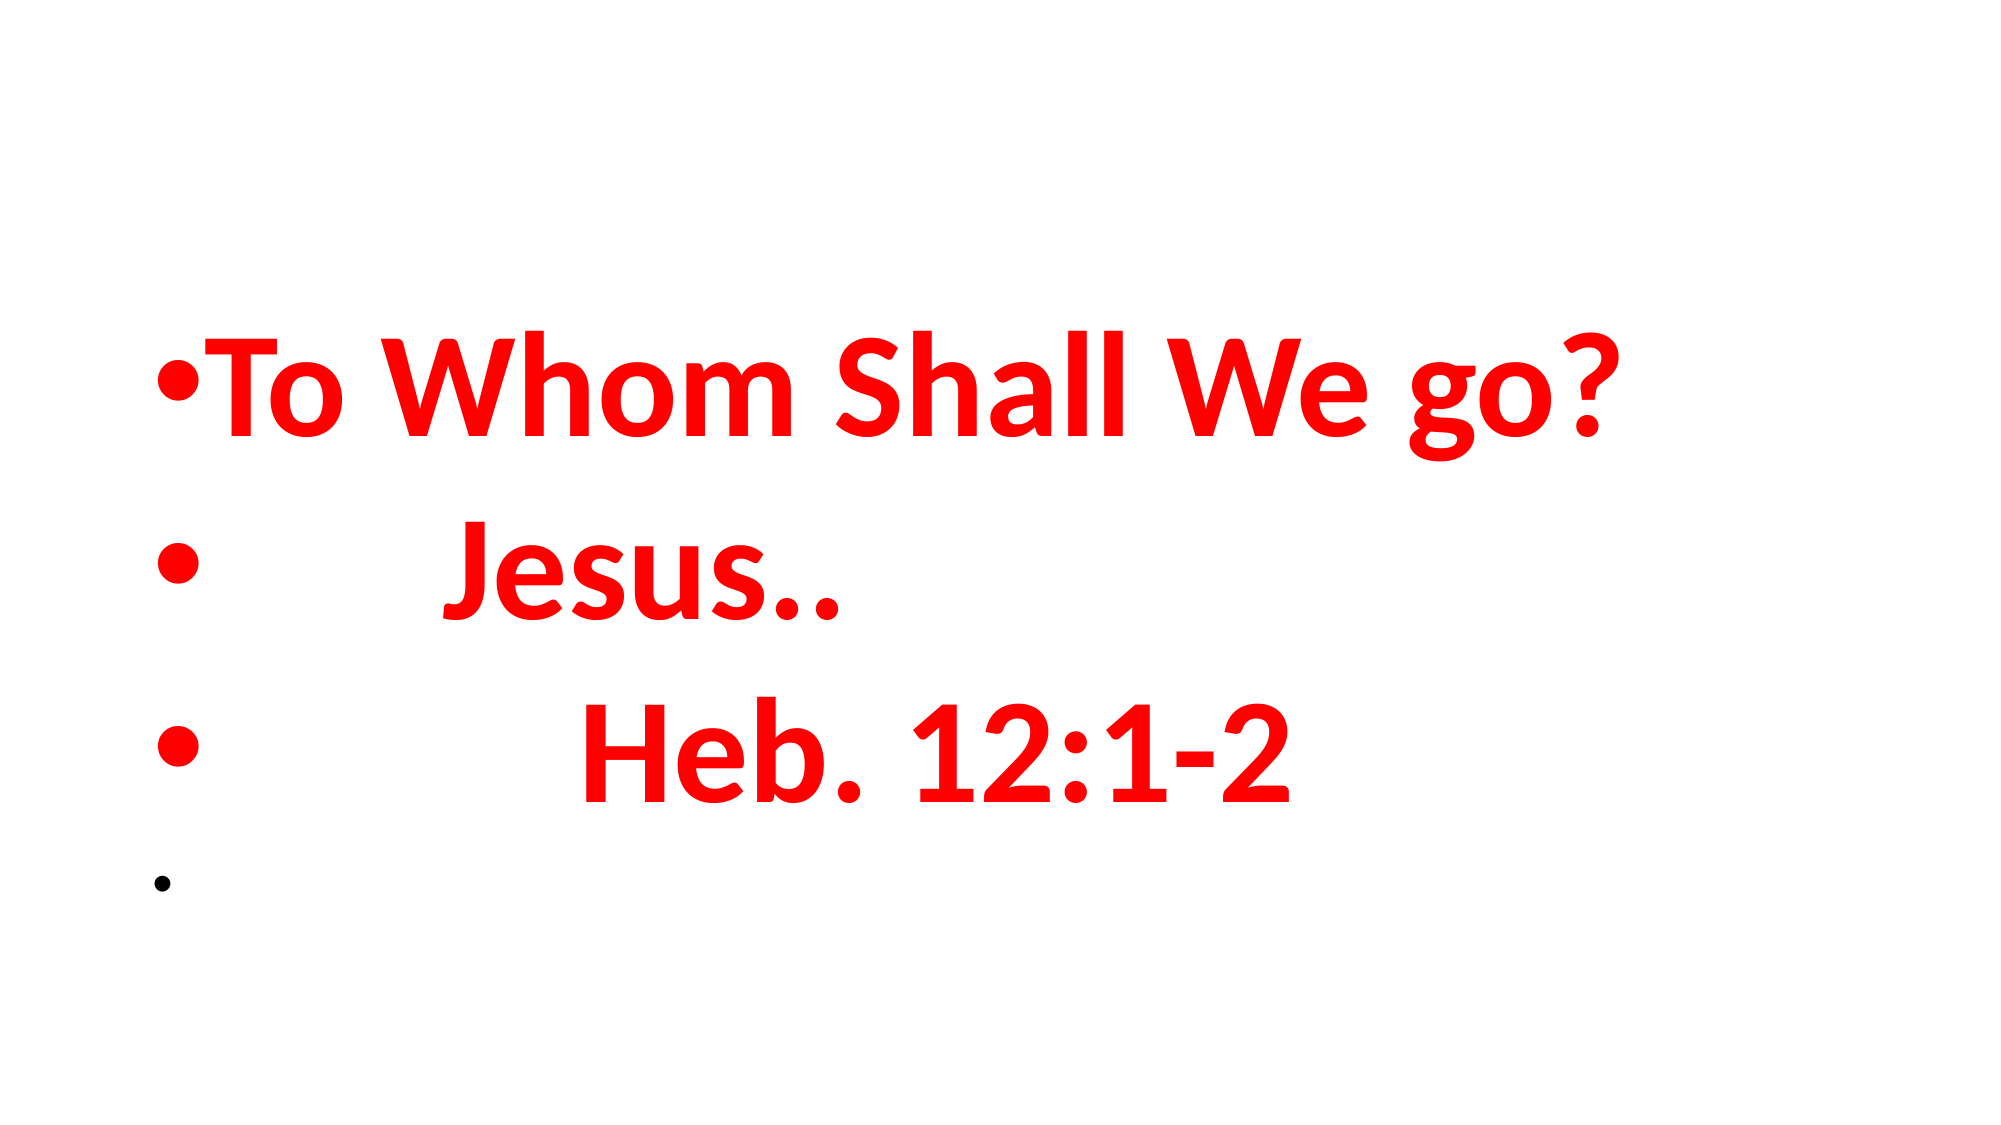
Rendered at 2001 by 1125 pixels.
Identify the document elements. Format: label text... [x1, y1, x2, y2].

list To Whom Shall We go? Jesus.. Heb. 12:1-2 [137, 299, 1863, 1014]
